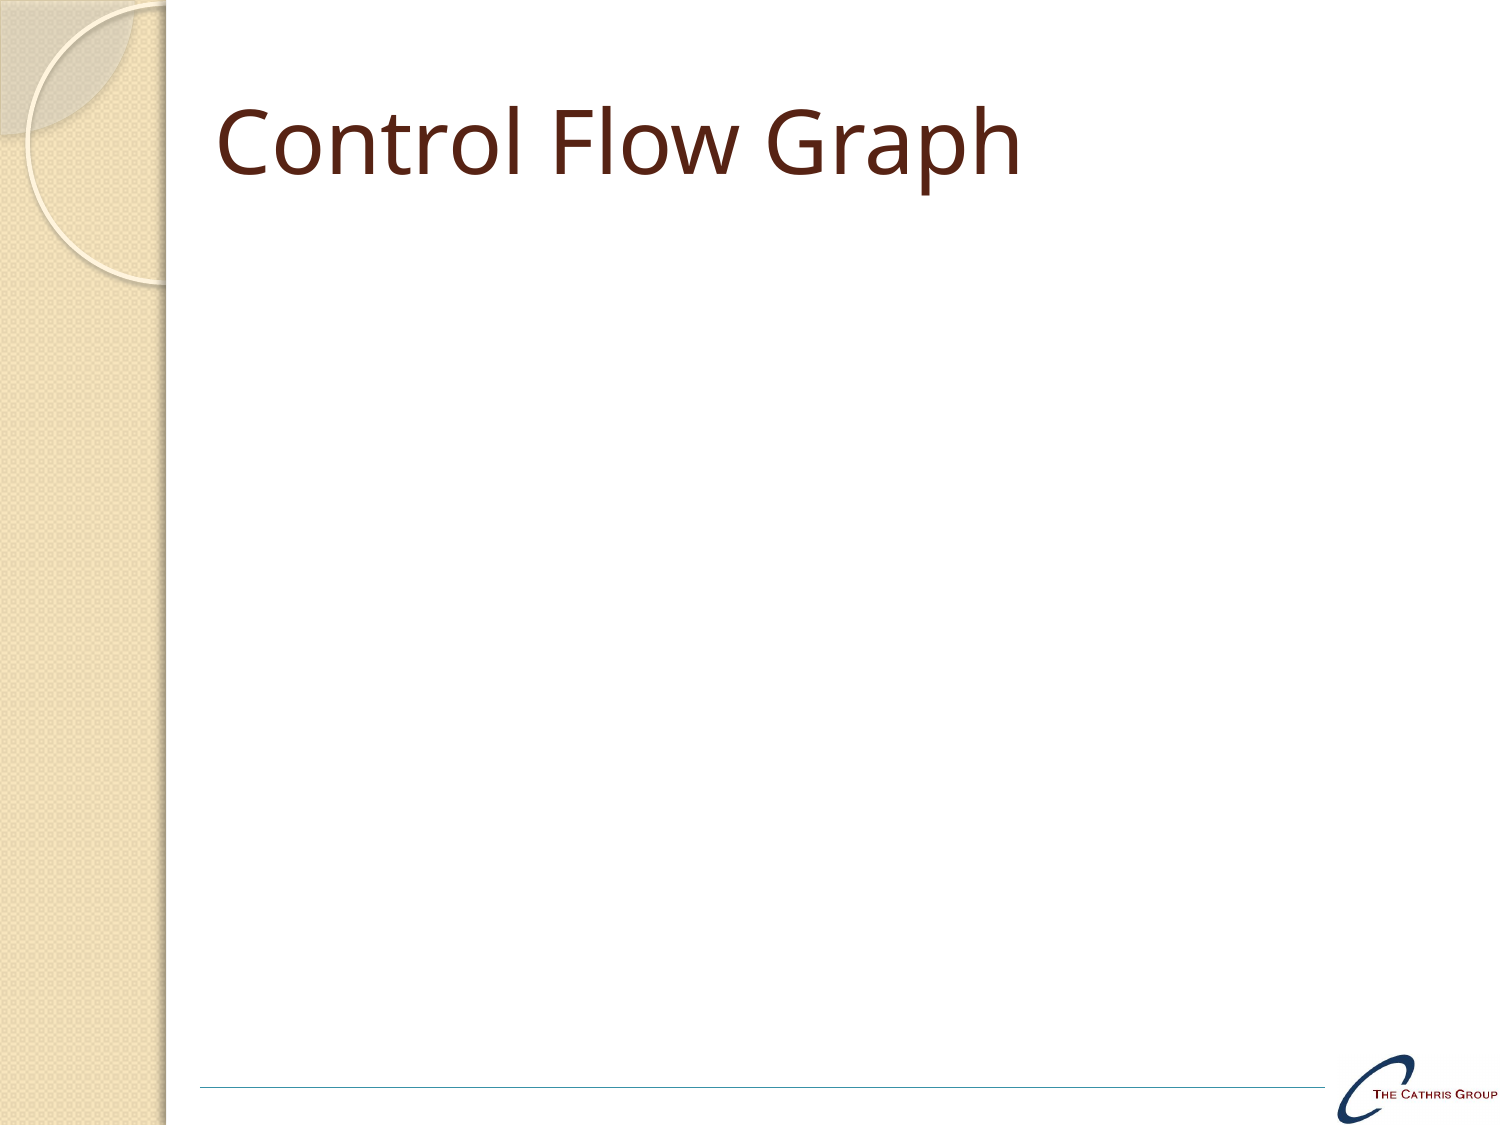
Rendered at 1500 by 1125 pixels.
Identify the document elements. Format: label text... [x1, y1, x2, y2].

picture [1337, 1054, 1500, 1125]
title Control Flow Graph [200, 45, 1466, 233]
